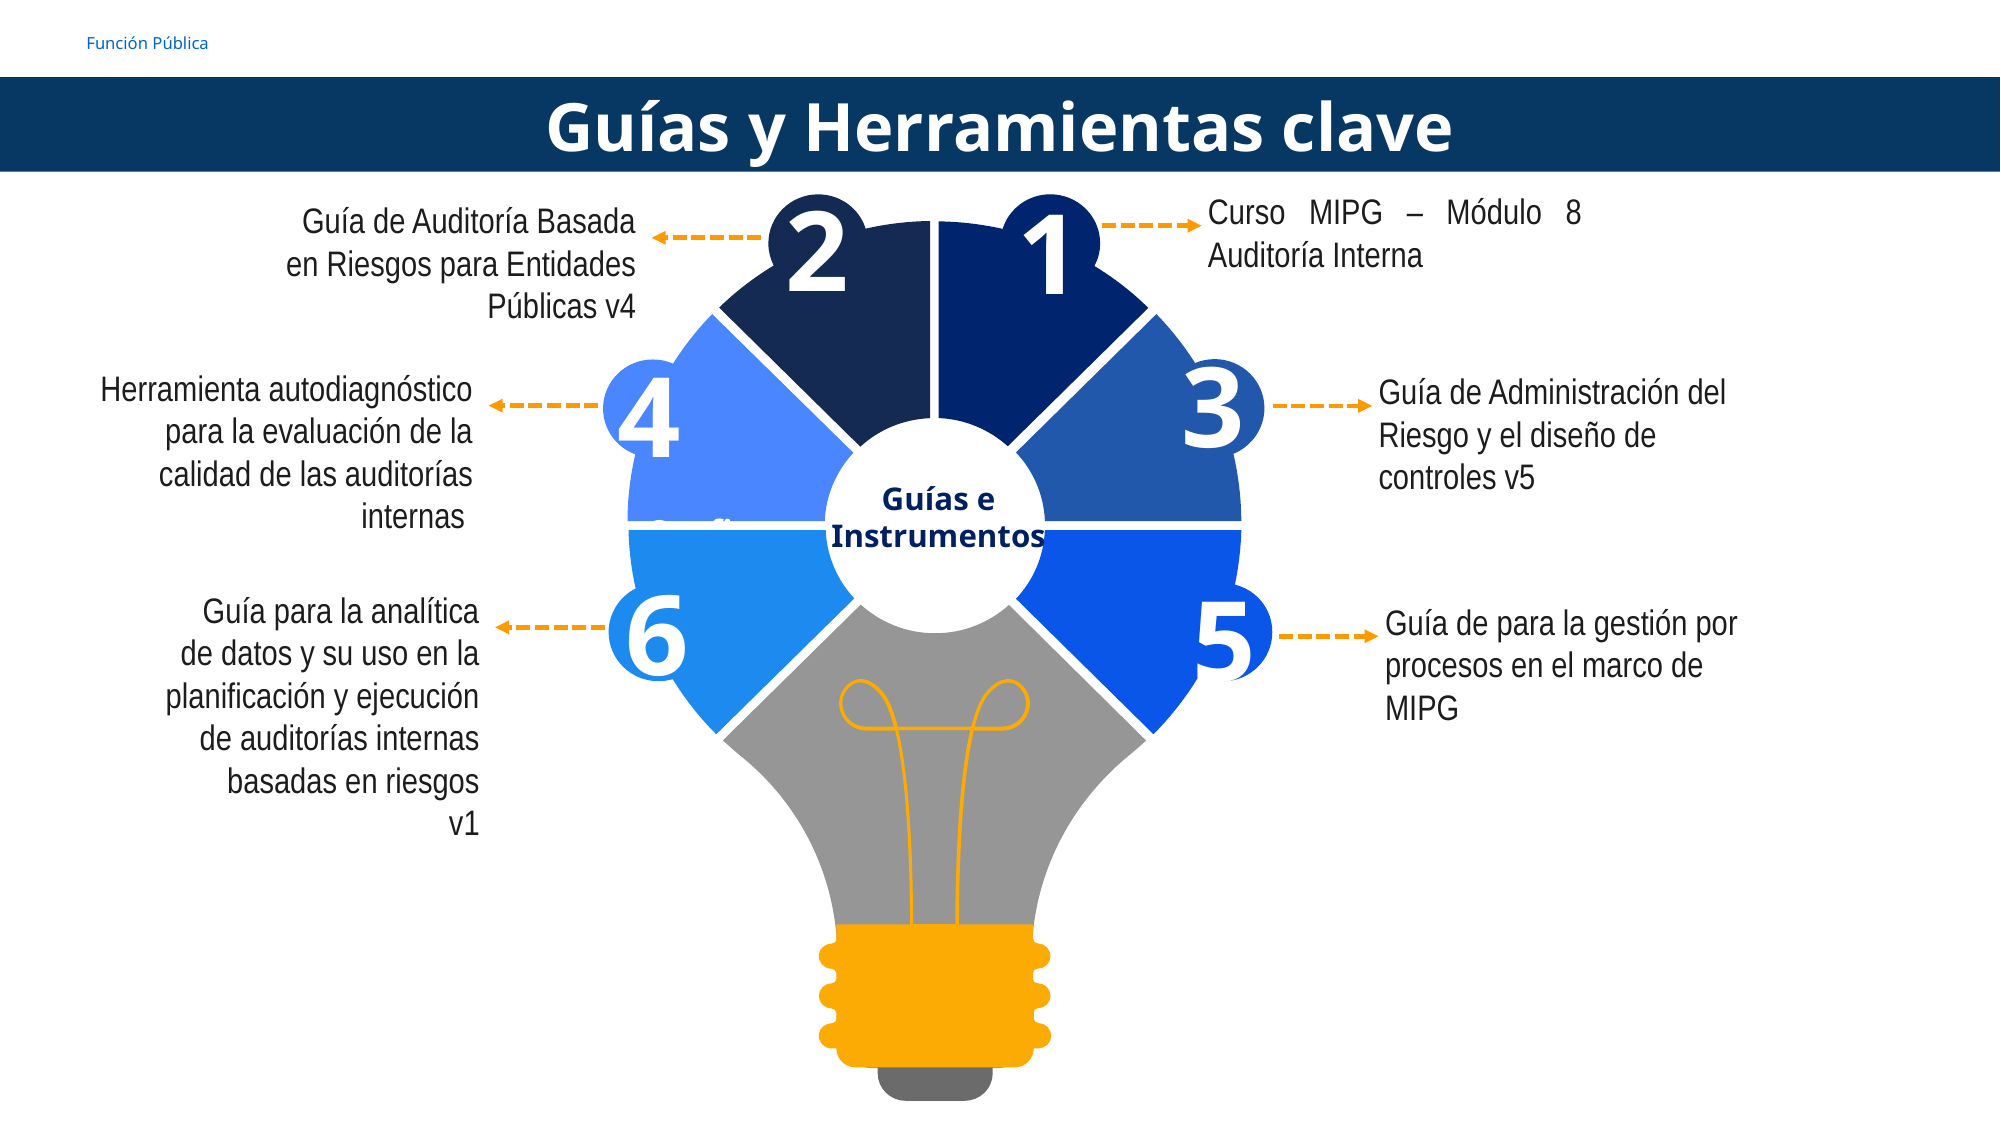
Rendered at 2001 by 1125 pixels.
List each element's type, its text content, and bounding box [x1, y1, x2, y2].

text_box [246, 190, 762, 335]
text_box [1101, 181, 1598, 284]
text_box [1272, 361, 1768, 507]
text_box Guías y Herramientas clave [0, 77, 2000, 172]
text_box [583, 172, 1290, 1102]
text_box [90, 580, 606, 854]
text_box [1278, 592, 1775, 737]
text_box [83, 358, 599, 546]
